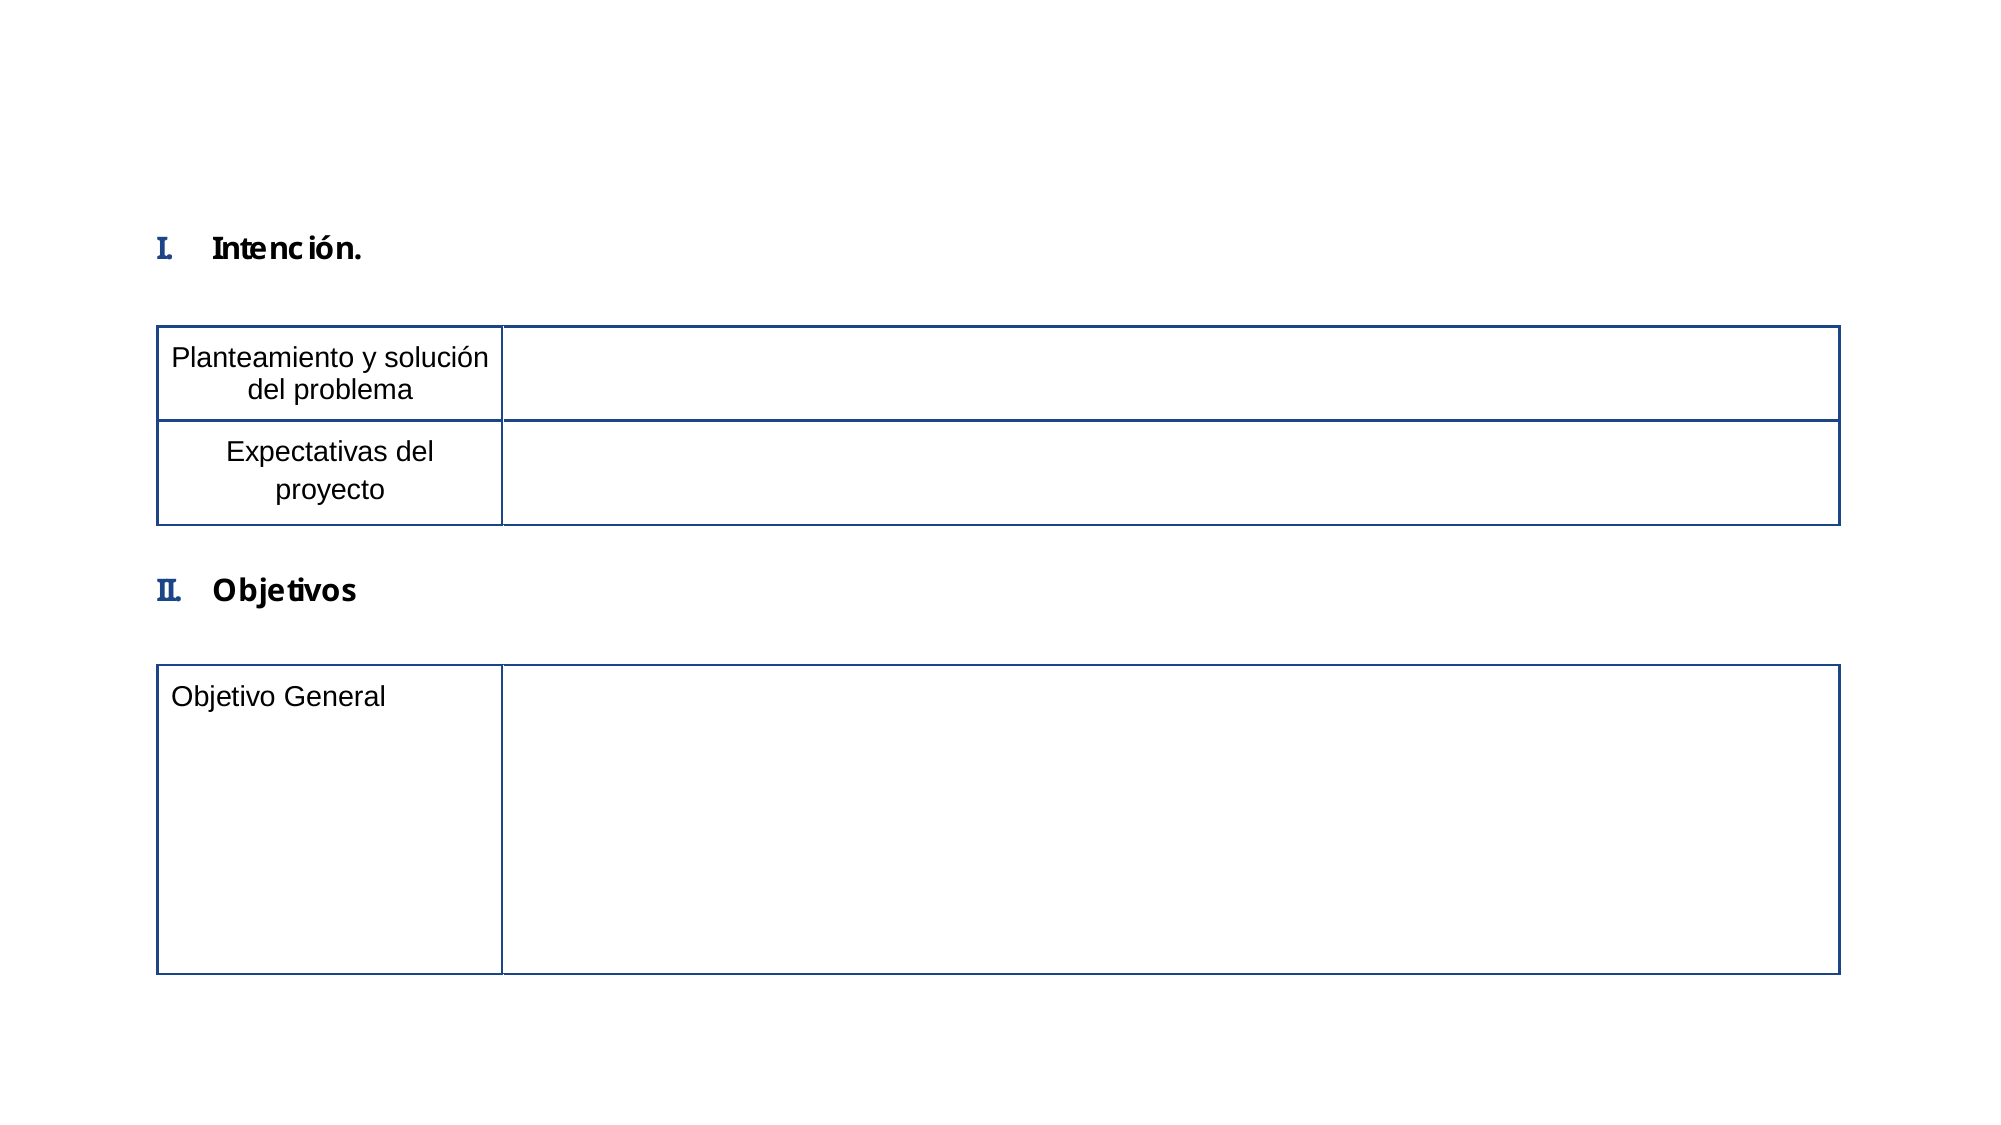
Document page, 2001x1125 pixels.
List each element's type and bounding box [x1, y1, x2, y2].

list [138, 183, 1863, 1014]
